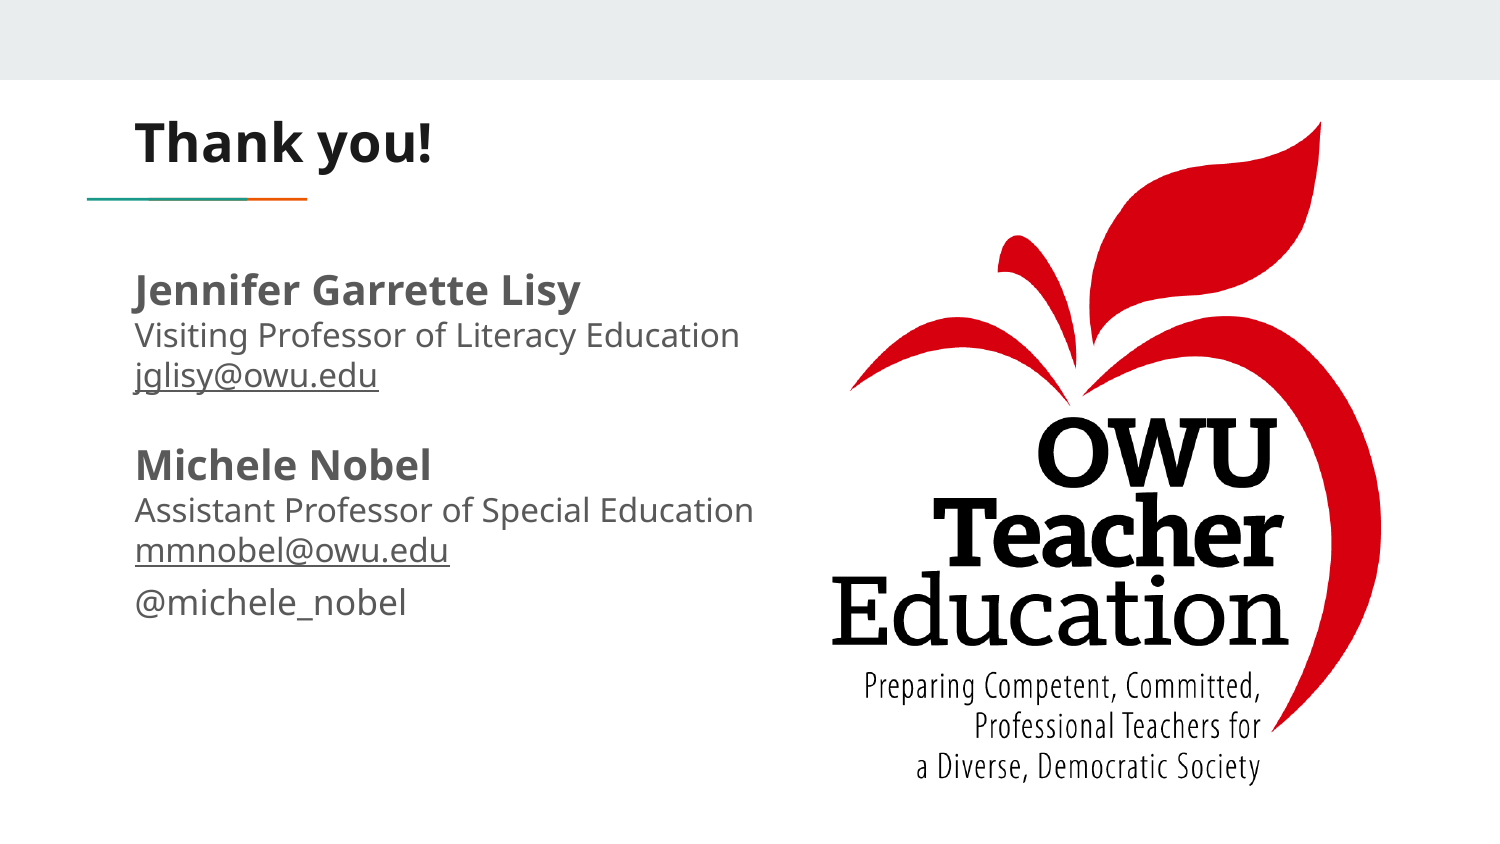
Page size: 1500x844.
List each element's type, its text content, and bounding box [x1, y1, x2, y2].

picture [832, 121, 1382, 786]
title Thank you! [119, 92, 1381, 181]
list Jennifer Garrette Lisy Visiting Professor of Literacy Education jglisy@owu.edu Michele Nobel Assistant Professor of Special Education mmnobel@owu.edu @michele_nobel [119, 248, 827, 712]
